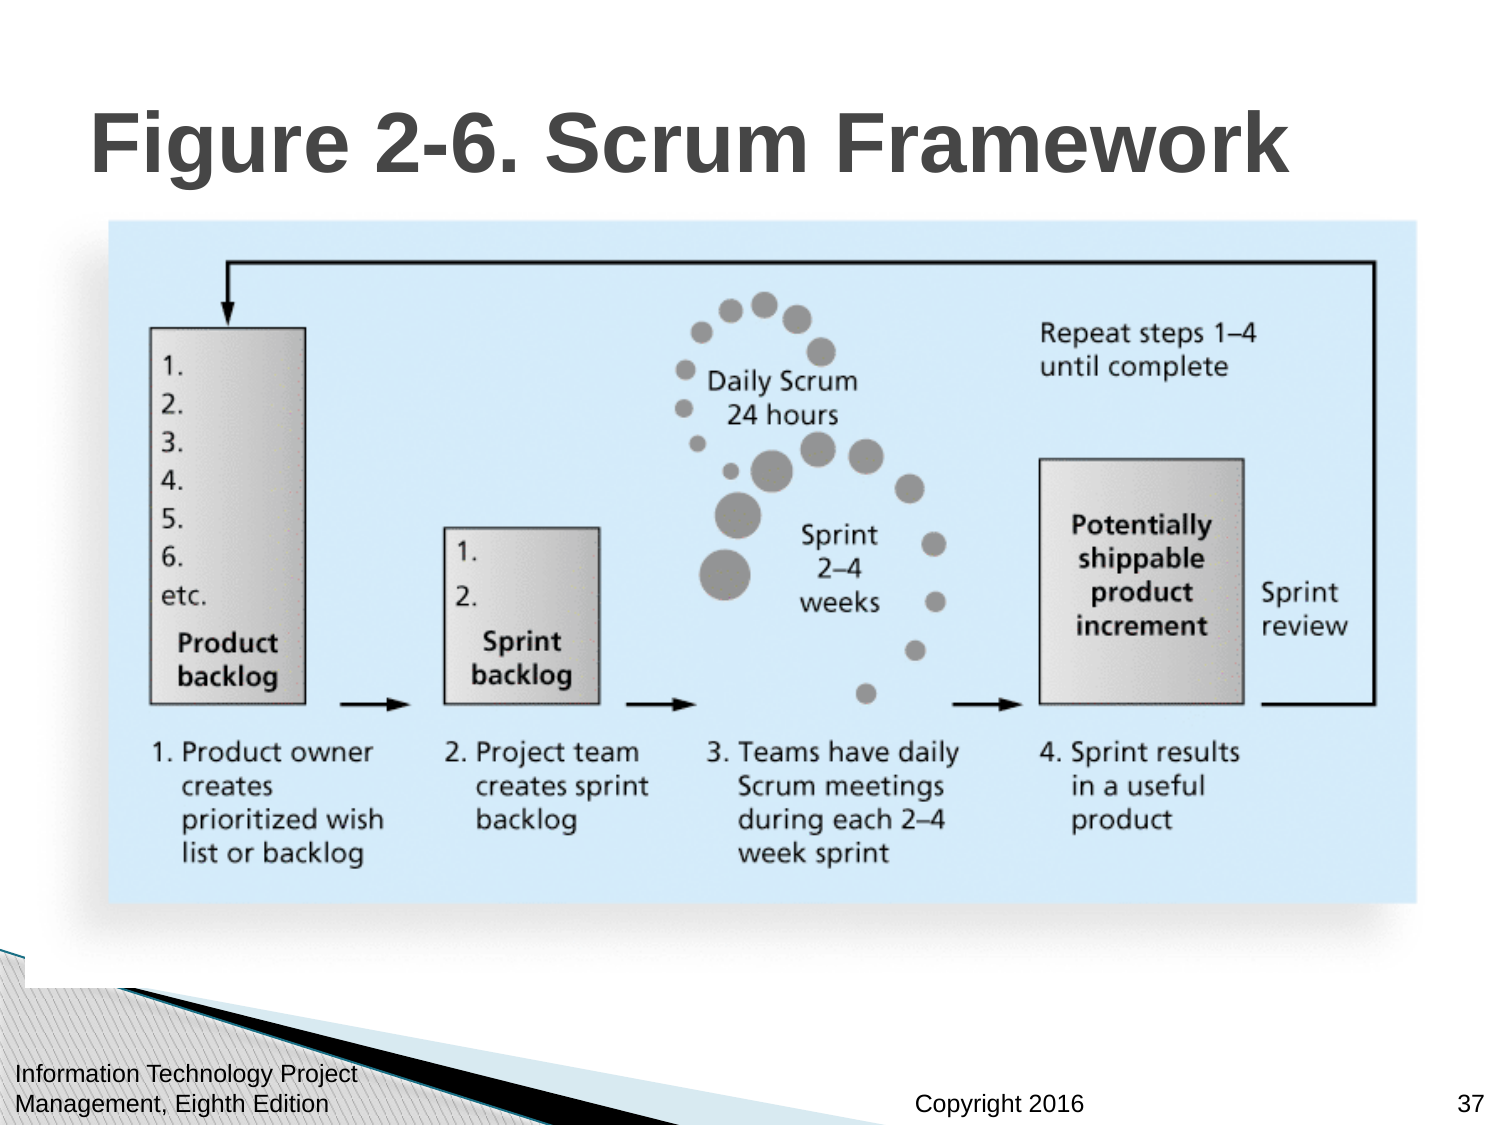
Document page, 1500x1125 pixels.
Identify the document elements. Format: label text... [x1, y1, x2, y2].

slide_number 37 [1408, 1065, 1500, 1125]
title Figure 2-6. Scrum Framework [75, 45, 1425, 199]
footer Information Technology Project Management, Eighth Edition [0, 1065, 425, 1125]
picture [24, 199, 1438, 988]
